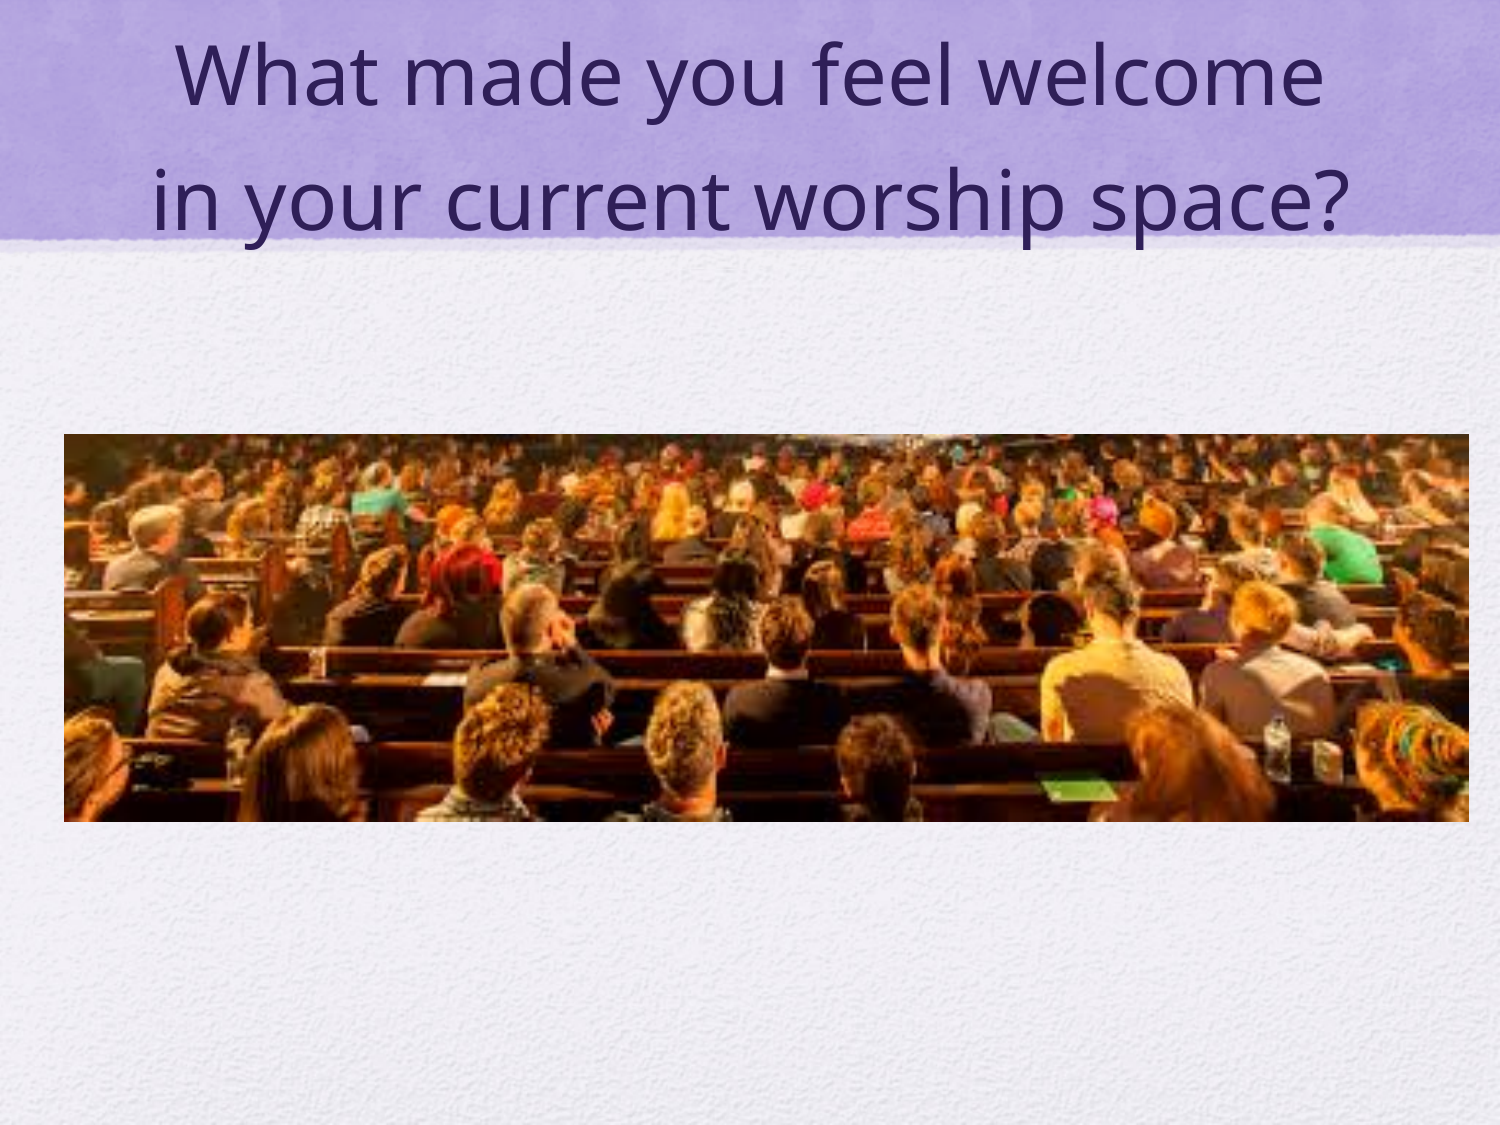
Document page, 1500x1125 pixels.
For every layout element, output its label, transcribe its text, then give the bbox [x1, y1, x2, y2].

title What made you feel welcome in your current worship space? [129, 6, 1372, 239]
picture [0, 225, 1500, 1125]
